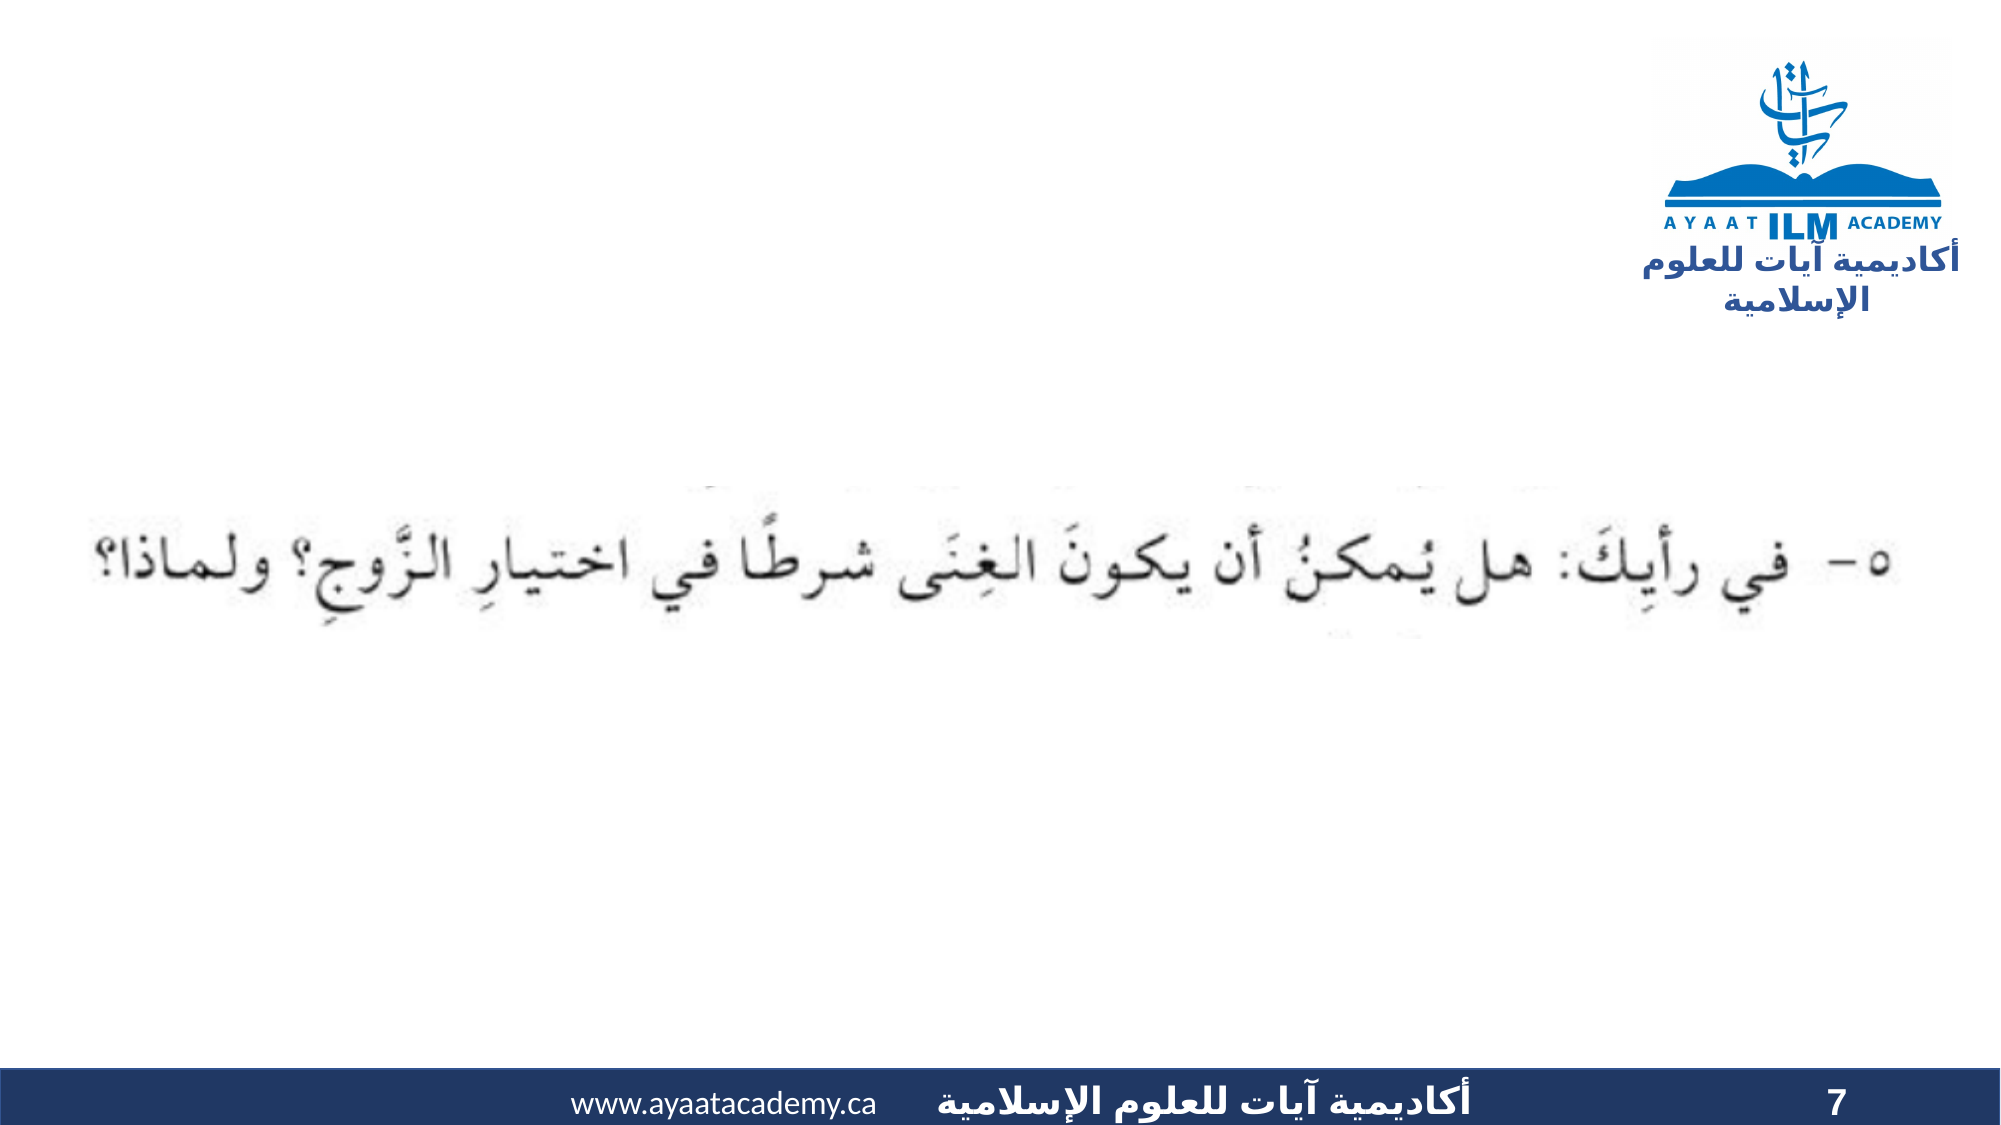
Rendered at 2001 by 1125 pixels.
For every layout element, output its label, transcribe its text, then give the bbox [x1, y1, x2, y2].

slide_number 7 [1412, 1070, 1863, 1125]
picture [1651, 37, 1952, 257]
picture [75, 486, 1925, 639]
